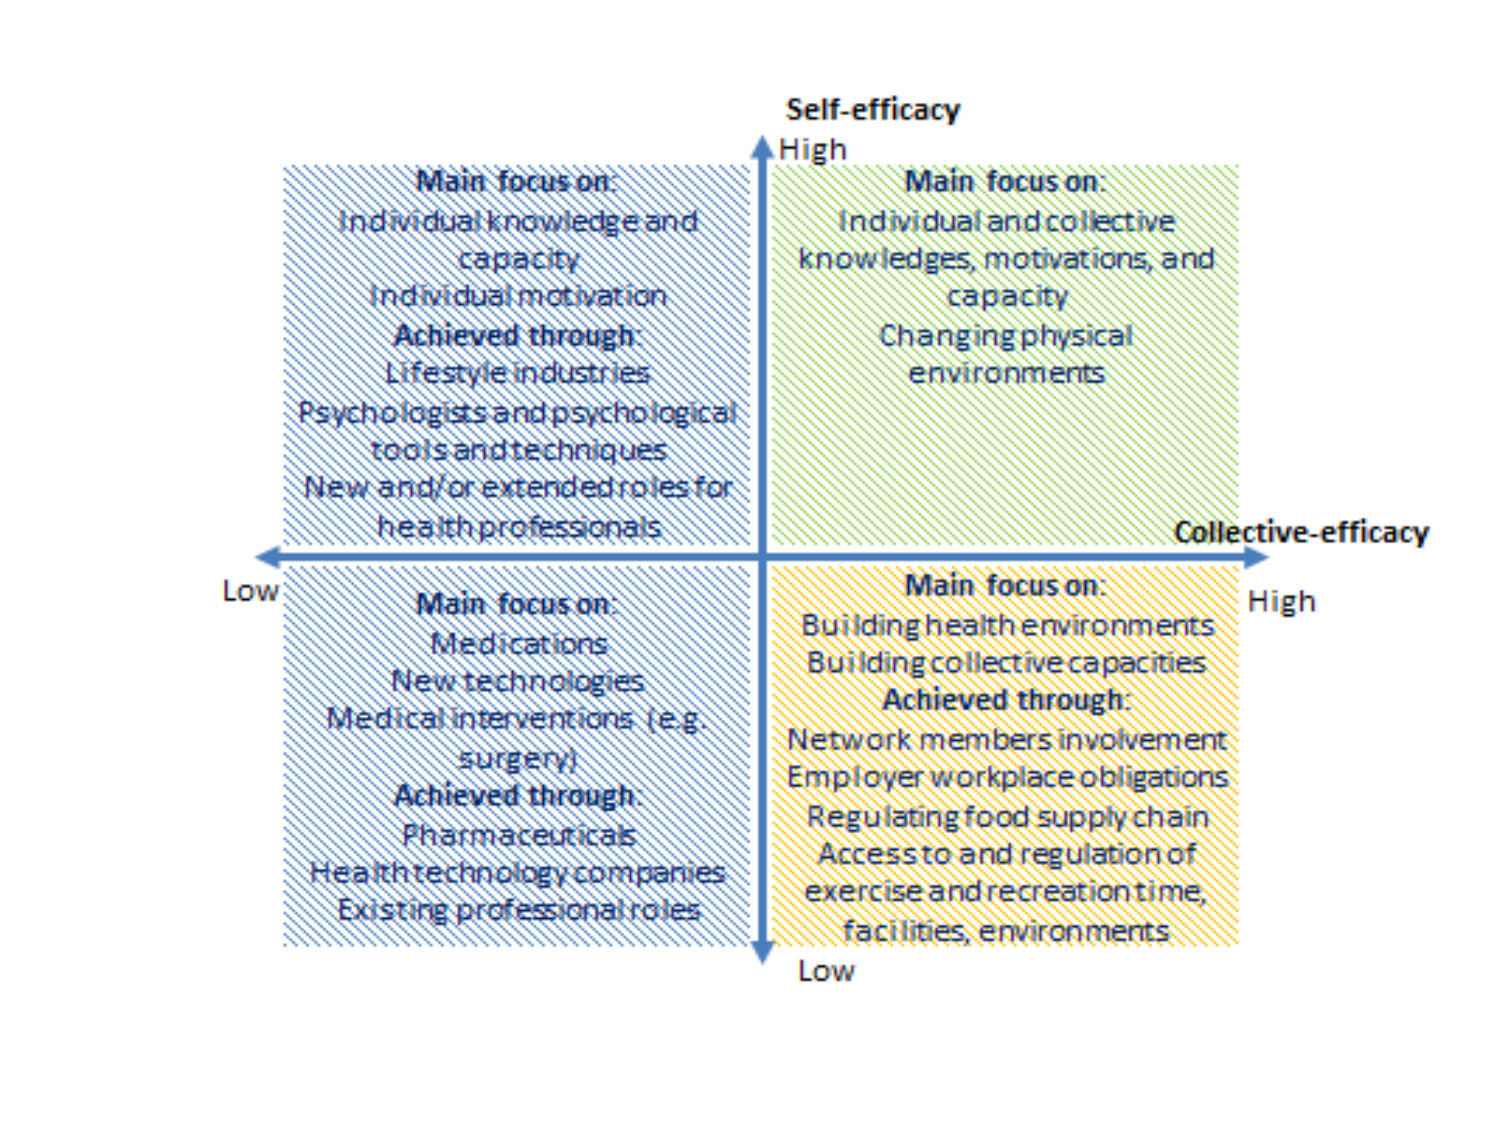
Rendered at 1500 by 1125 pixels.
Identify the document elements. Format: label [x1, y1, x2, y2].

picture [88, 77, 1436, 1036]
